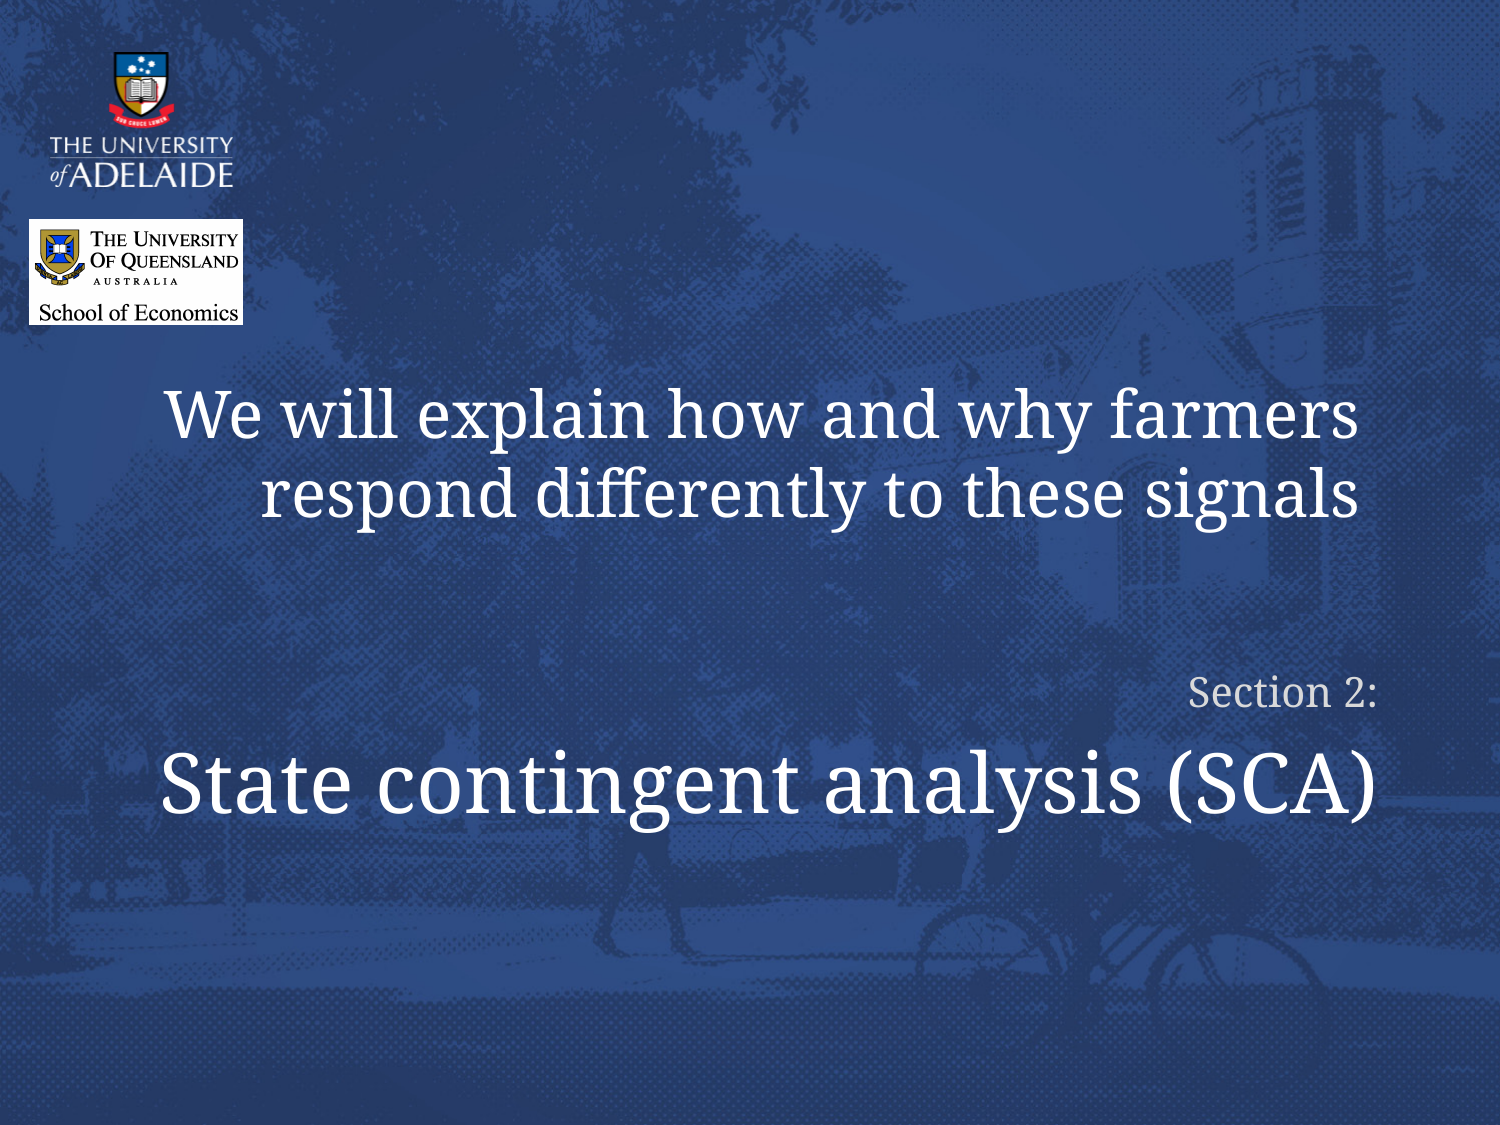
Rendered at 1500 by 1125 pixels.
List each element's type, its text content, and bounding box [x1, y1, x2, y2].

list Section 2: [118, 476, 1394, 723]
text_box We will explain how and why farmers respond differently to these signals [100, 365, 1376, 589]
title State contingent analysis (SCA) [118, 723, 1394, 947]
picture [0, 0, 1500, 1125]
